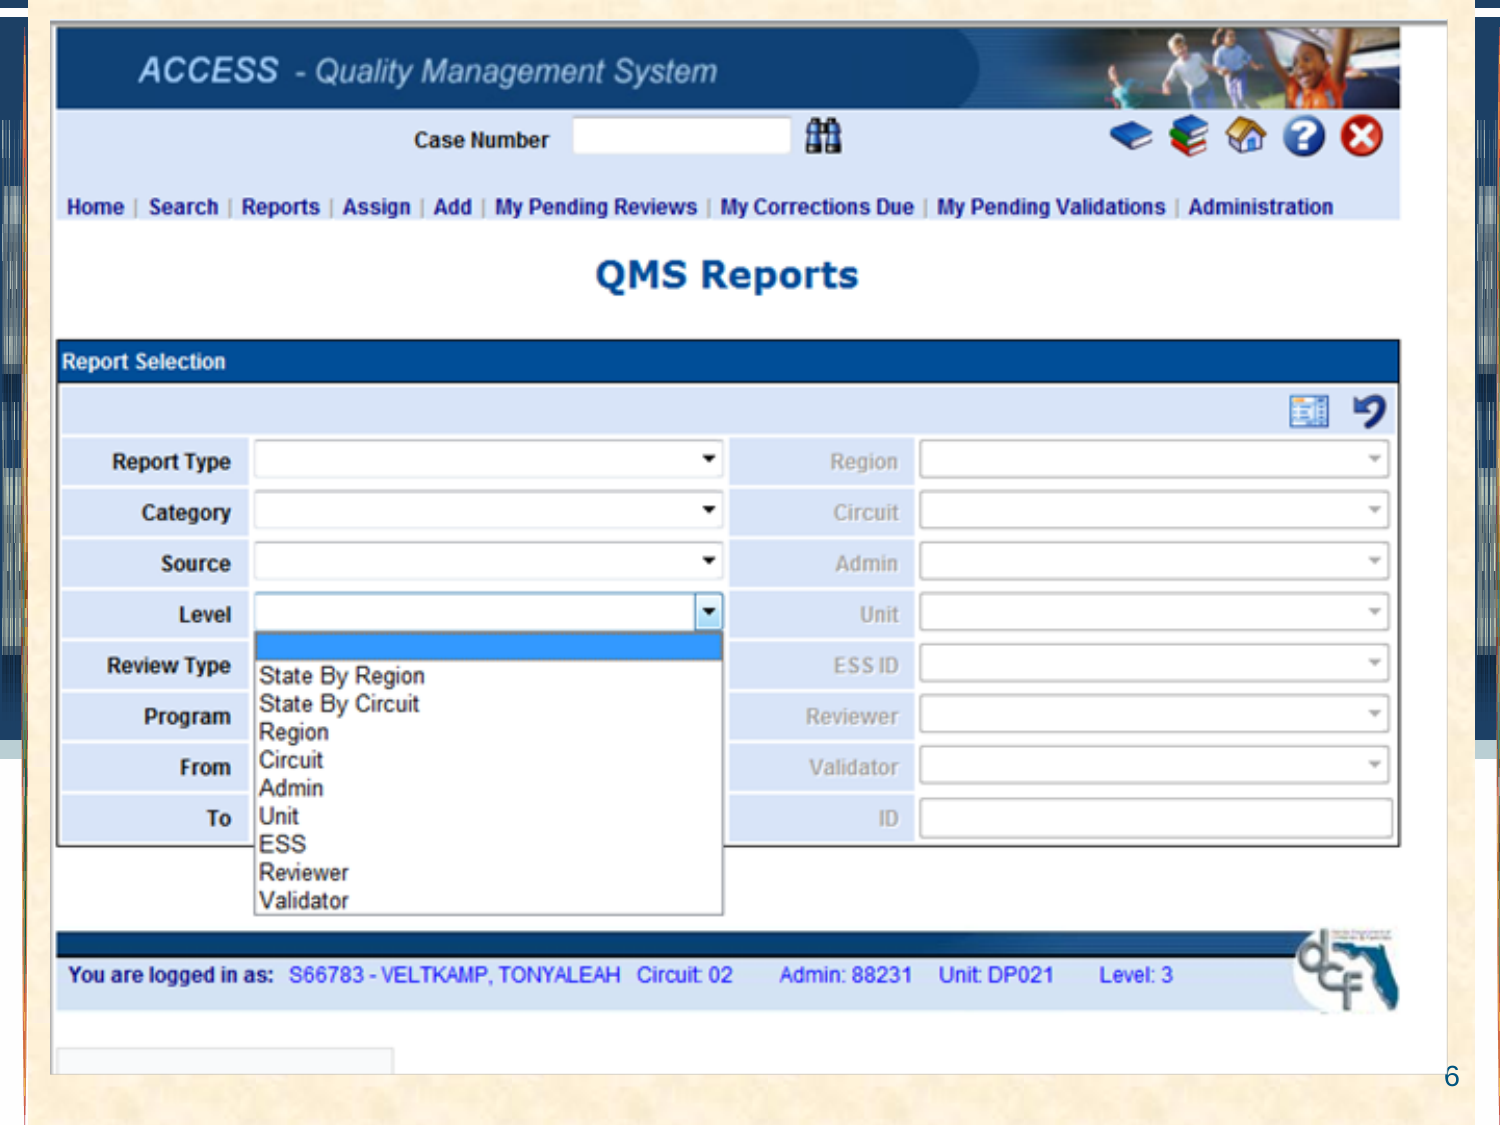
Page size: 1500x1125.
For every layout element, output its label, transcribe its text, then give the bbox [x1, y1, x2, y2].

picture [0, 0, 1500, 1125]
slide_number 6 [1124, 1049, 1476, 1125]
